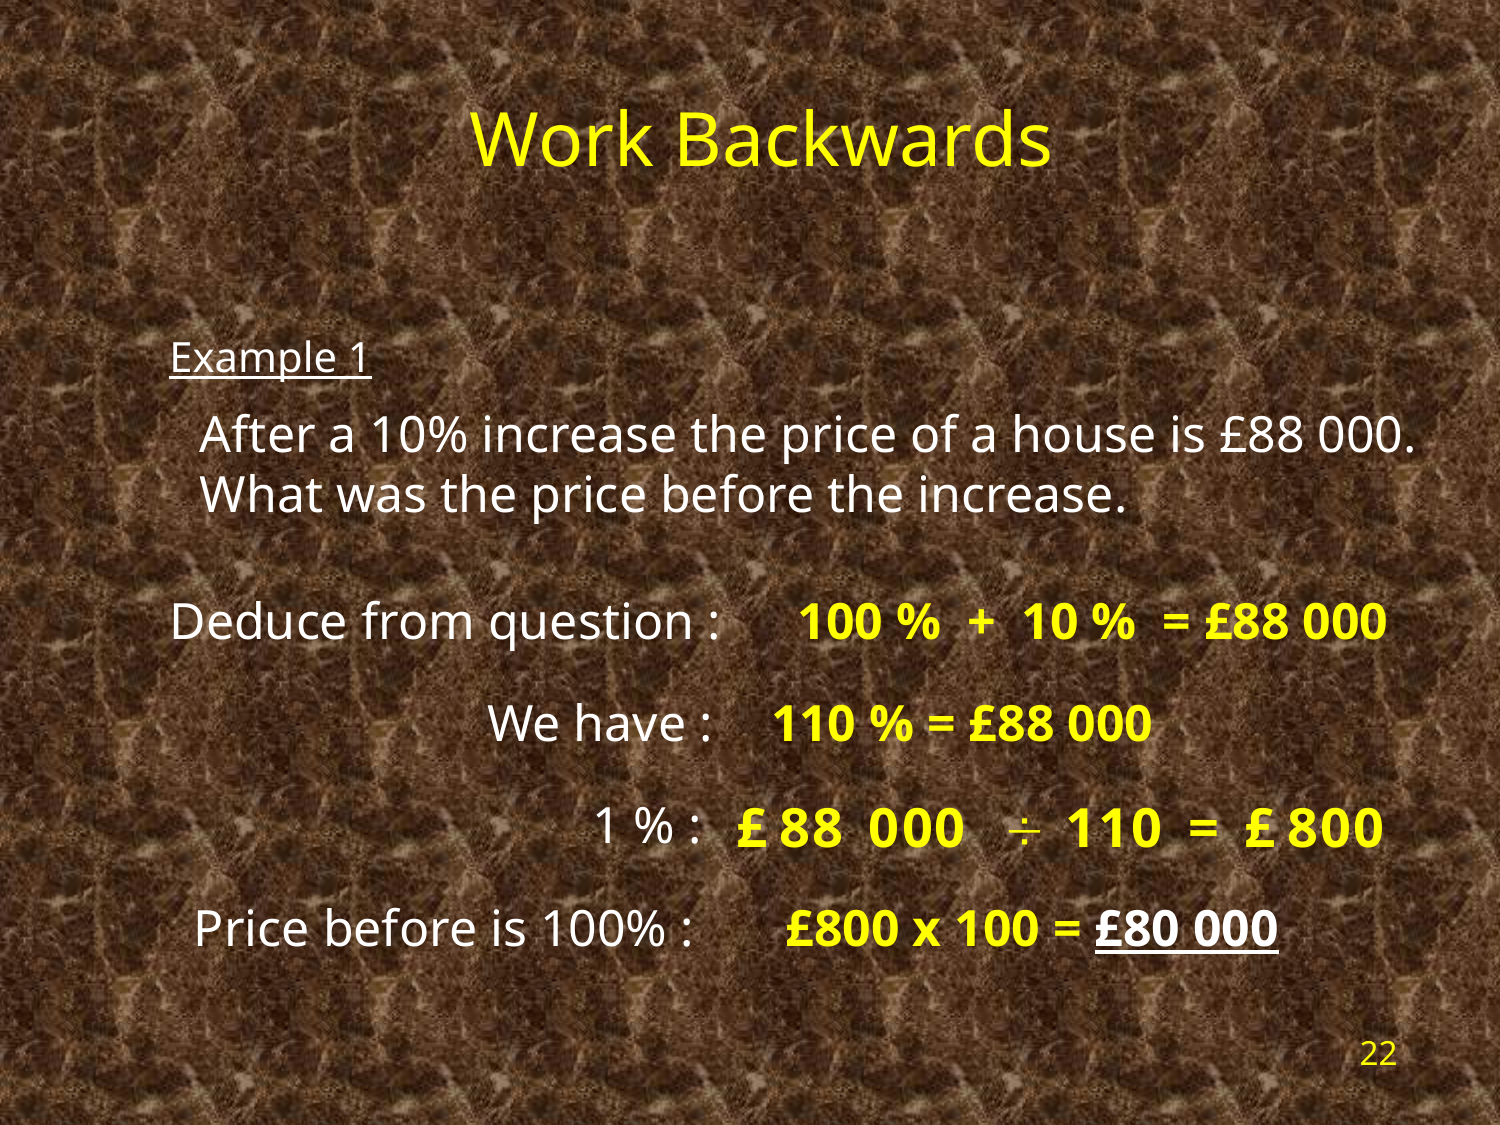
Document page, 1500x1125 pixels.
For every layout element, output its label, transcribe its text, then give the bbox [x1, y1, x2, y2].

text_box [468, 683, 1199, 760]
text_box After a 10% increase the price of a house is £88 000. What was the price before the increase. [184, 395, 1459, 531]
picture [0, 0, 1500, 1125]
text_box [169, 888, 1340, 964]
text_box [576, 786, 1400, 862]
text_box Example 1 [154, 323, 387, 388]
slide_number 22 [1099, 1024, 1413, 1101]
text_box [159, 581, 1461, 657]
text_box Work Backwards [171, 42, 1353, 231]
